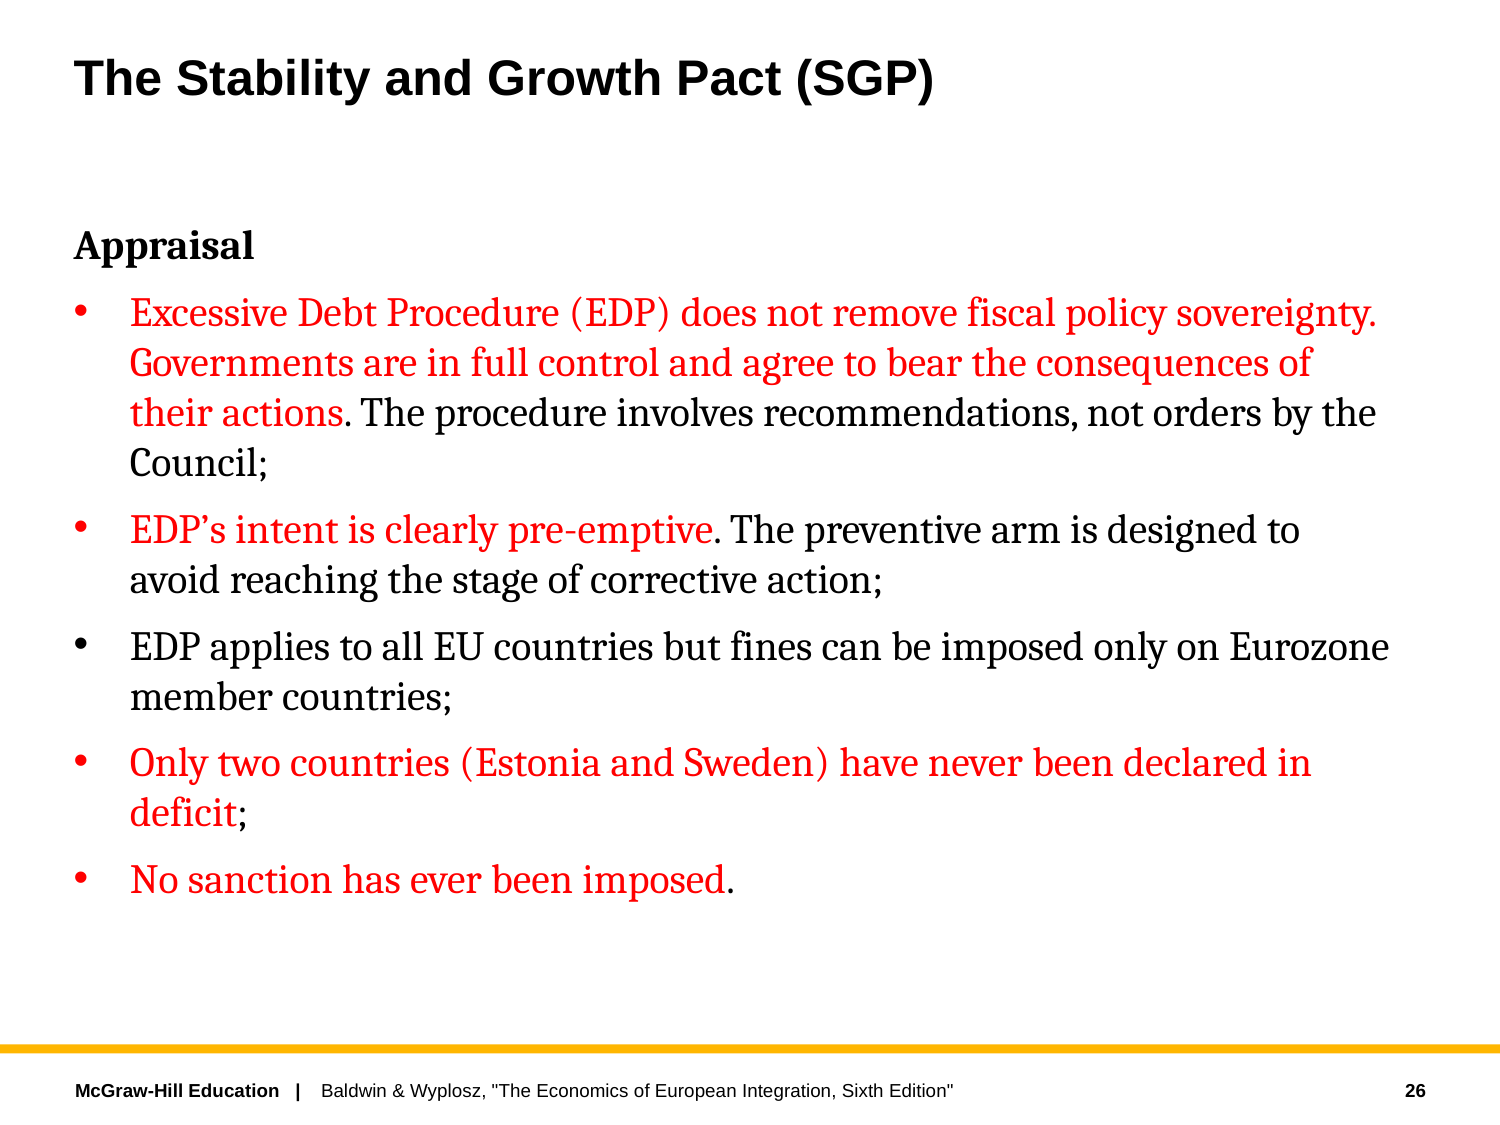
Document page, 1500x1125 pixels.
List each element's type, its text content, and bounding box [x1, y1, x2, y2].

footer Baldwin & Wyplosz, "The Economics of European Integration, Sixth Edition" [306, 1071, 1207, 1109]
slide_number 26 [1283, 1071, 1442, 1109]
title The Stability and Growth Pact (SGP) [58, 45, 1203, 180]
list Appraisal Excessive Debt Procedure (EDP) does not remove fiscal policy sovereignty. Governments are in full control and agree to bear the consequences of their actions. The procedure involves recommendations, not orders by the Council; EDP’s intent is clearly pre-emptive. The preventive arm is designed to avoid reaching the stage of corrective action; EDP applies to all EU countries but fines can be imposed only on Eurozone member countries; Only two countries (Estonia and Sweden) have never been declared in deficit; No sanction has ever been imposed. [58, 210, 1415, 983]
